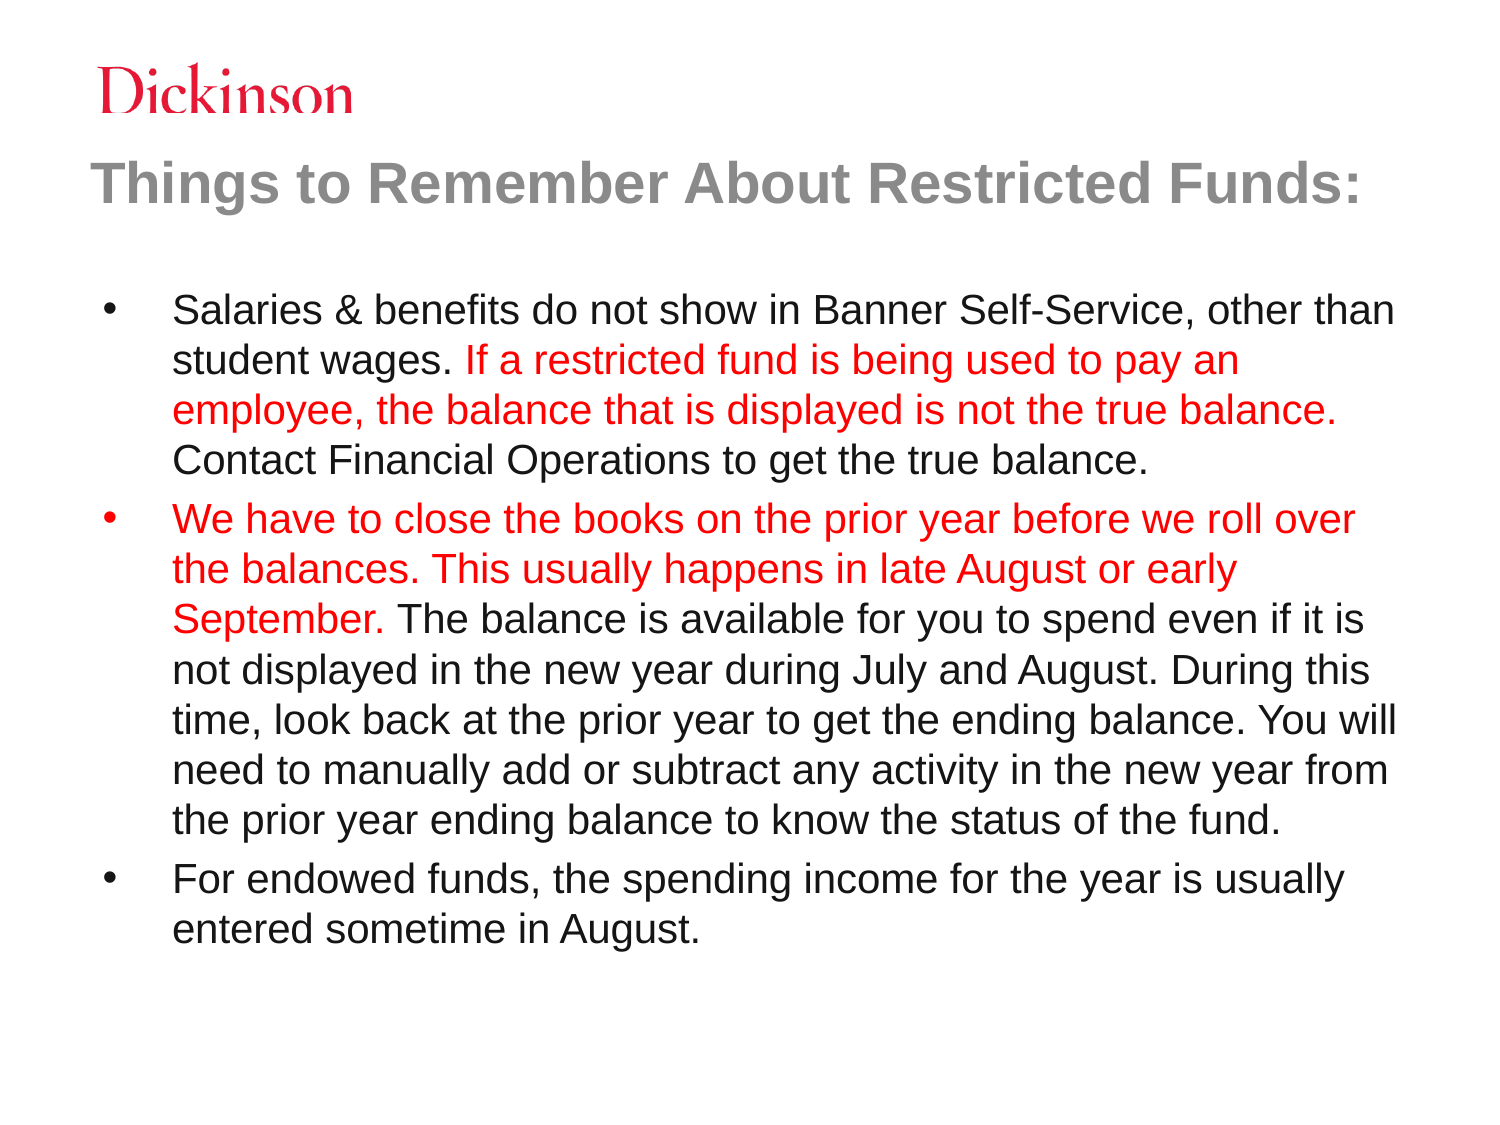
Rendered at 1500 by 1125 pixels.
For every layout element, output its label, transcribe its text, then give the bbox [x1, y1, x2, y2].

title Things to Remember About Restricted Funds: [75, 137, 1413, 225]
list Salaries & benefits do not show in Banner Self-Service, other than student wages. If a restricted fund is being used to pay an employee, the balance that is displayed is not the true balance. Contact Financial Operations to get the true balance. We have to close the books on the prior year before we roll over the balances. This usually happens in late August or early September. The balance is available for you to spend even if it is not displayed in the new year during July and August. During this time, look back at the prior year to get the ending balance. You will need to manually add or subtract any activity in the new year from the prior year ending balance to know the status of the fund. For endowed funds, the spending income for the year is usually entered sometime in August. [87, 275, 1425, 1005]
